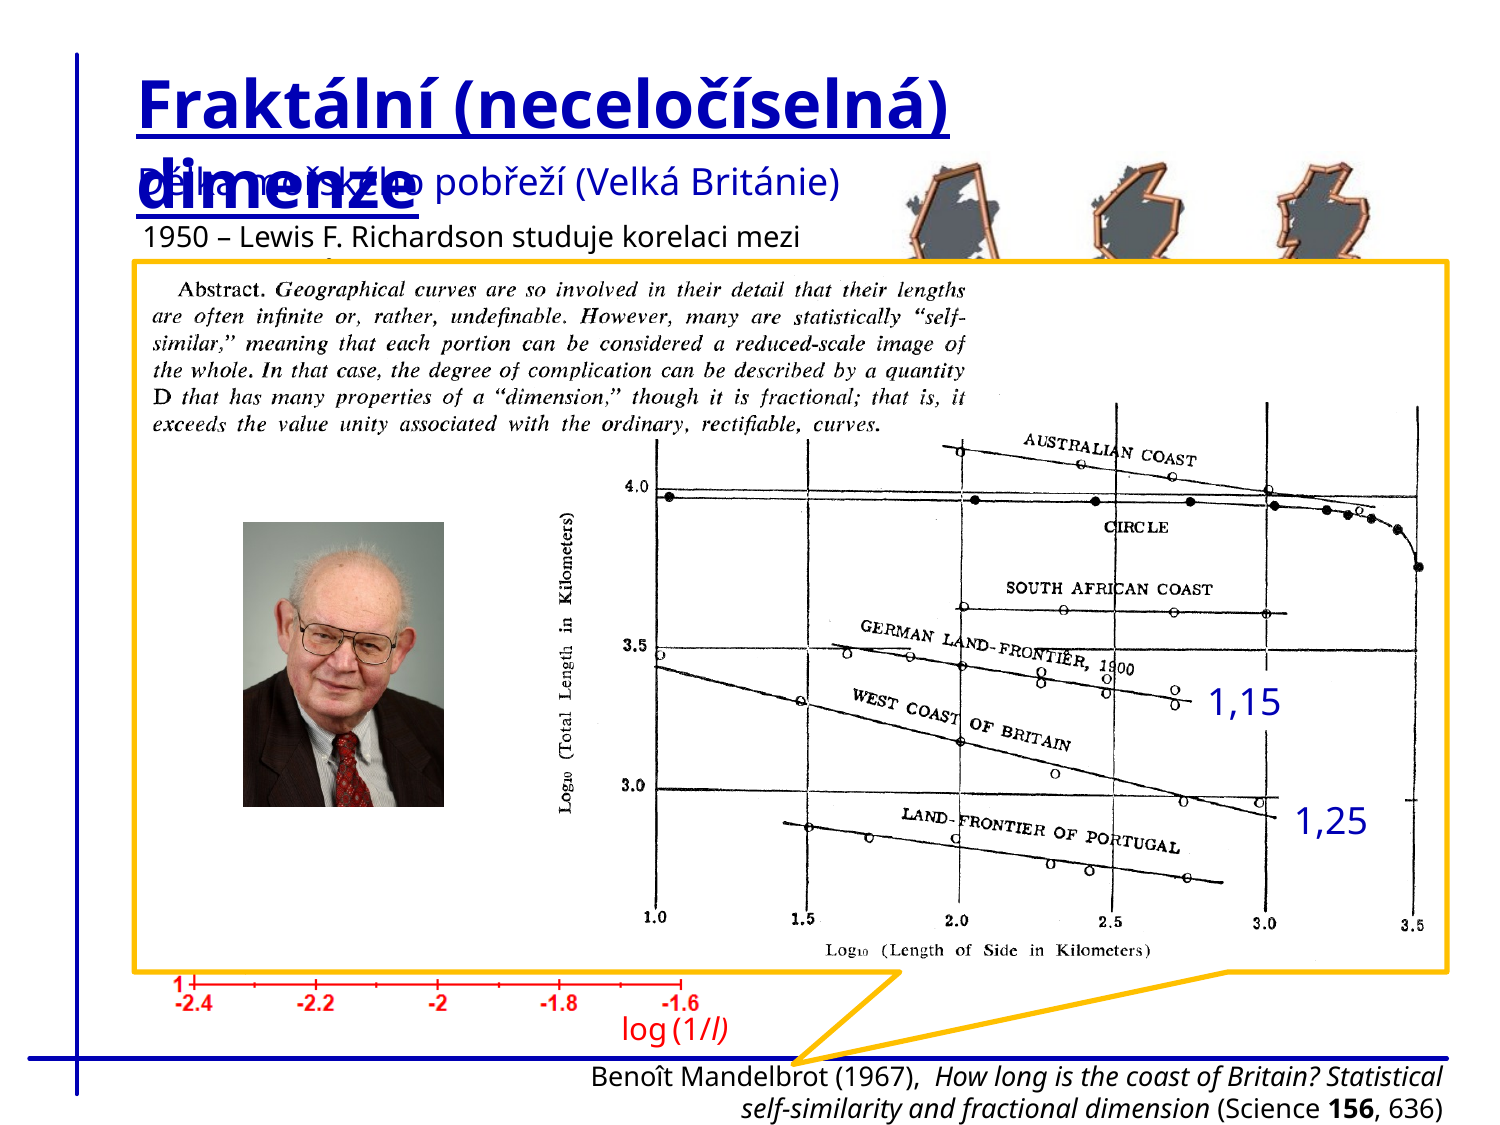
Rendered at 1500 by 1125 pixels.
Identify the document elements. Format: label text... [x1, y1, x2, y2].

text_box Délka mořského pobřeží (Velká Británie) [122, 150, 858, 211]
text_box Fraktální (neceločíselná) dimenze [121, 54, 1252, 230]
text_box Benoît Mandelbrot (1967), How long is the coast of Britain? Statistical self-similarity and fractional dimension (Science 156, 636) [562, 1064, 1458, 1125]
picture [892, 150, 1448, 261]
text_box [133, 261, 1448, 973]
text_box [141, 664, 1466, 1056]
text_box 1950 – Lewis F. Richardson studuje korelaci mezi tendencí států začít válku a délkou jejich společné hranice. Zjišťuje, že délky hranic, které uvádějí různé zdroje, se výrazně liší. Dnes pro Velkou Británii najdeme: Ordance Survey: 17 820 km Coastal Guide Europe: 18 838 km CIA World Factbook: 12 429 km (zahrnuje i Severní Skotsko) [127, 211, 887, 566]
